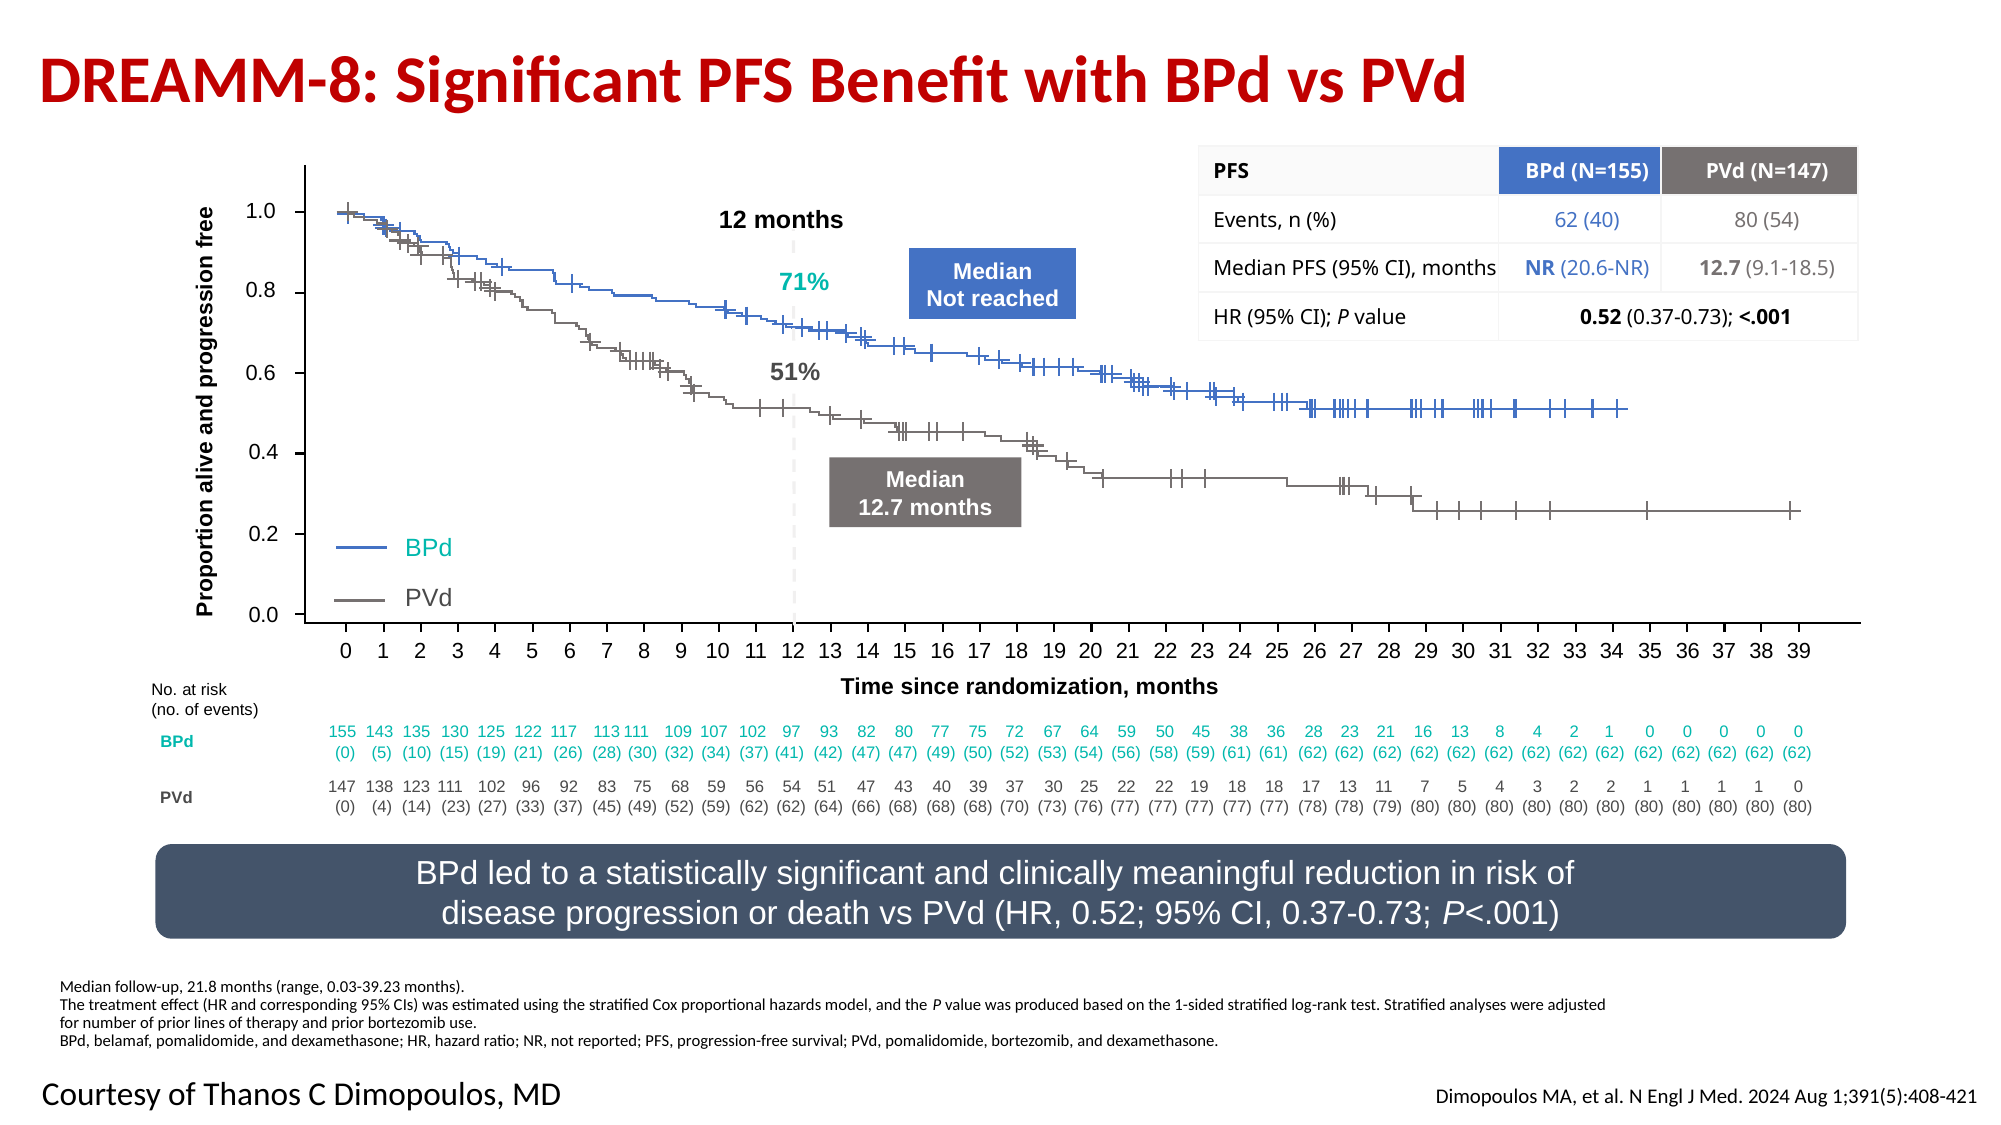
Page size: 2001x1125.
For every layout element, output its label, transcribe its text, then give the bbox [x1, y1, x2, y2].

text_box 3 [1532, 775, 1543, 795]
text_box 37 [1005, 775, 1025, 795]
text_box (77) [1110, 795, 1140, 816]
text_box (80) [1522, 795, 1552, 816]
text_box 59 [1117, 721, 1137, 741]
text_box (62) [1521, 741, 1552, 762]
text_box (62) [1707, 741, 1738, 762]
text_box (62) [1372, 741, 1403, 762]
text_box (77) [1222, 795, 1253, 816]
text_box 20 [1078, 636, 1103, 663]
text_box [795, 408, 1861, 624]
text_box 8 [637, 636, 651, 663]
text_box 82 [857, 721, 877, 741]
text_box 135 [402, 721, 431, 741]
text_box 28 [1304, 721, 1324, 741]
text_box 39 [969, 775, 988, 795]
text_box (80) [1410, 795, 1441, 816]
text_box 13 [817, 636, 843, 663]
text_box 111 [623, 721, 650, 742]
text_box (62) [1558, 741, 1589, 762]
text_box 123 [402, 775, 431, 795]
list Median follow-up, 21.8 months (range, 0.03-39.23 months). The treatment effect (HR and corresponding 95% CIs) was estimated using the stratified Cox proportional hazards model, and the P value was produced based on the 1-sided stratified log-rank test. Stratified analyses were adjusted for number of prior lines of therapy and prior bortezomib use. BPd, belamaf, pomalidomide, and dexamethasone; HR, hazard ratio; NR, not reported; PFS, progression-free survival; PVd, pomalidomide, bortezomib, and dexamethasone. [59, 964, 1620, 1050]
text_box Median 12.7 months [829, 457, 1022, 528]
text_box 47 [857, 775, 876, 795]
text_box 4 [488, 636, 502, 663]
text_box 36 [1266, 721, 1286, 741]
text_box (58) [1149, 741, 1179, 762]
text_box (62) [1409, 741, 1440, 762]
text_box 18 [1227, 775, 1247, 795]
text_box [304, 164, 793, 624]
text_box [388, 220, 793, 408]
text_box 75 [633, 775, 652, 795]
text_box (80) [1782, 795, 1813, 816]
table_header PFS [1199, 147, 1498, 194]
text_box 7 [1420, 775, 1430, 795]
text_box 6 [563, 636, 576, 663]
text_box 80 [894, 721, 914, 741]
text_box (68) [926, 795, 956, 816]
text_box (62) [1334, 741, 1365, 762]
text_box (0) [335, 795, 356, 816]
text_box (61) [1221, 741, 1252, 762]
text_box (37) [739, 741, 770, 762]
text_box 64 [1080, 721, 1100, 741]
text_box (62) [776, 795, 807, 816]
text_box (62) [1671, 741, 1701, 762]
text_box 102 [738, 721, 767, 742]
text_box 17 [967, 636, 992, 663]
text_box 0 [1719, 721, 1729, 741]
text_box 102 [477, 775, 506, 795]
text_box (70) [999, 795, 1030, 816]
text_box (80) [1447, 795, 1478, 816]
text_box 122 [514, 721, 543, 741]
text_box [241, 196, 284, 630]
text_box 22 [1155, 775, 1174, 795]
text_box 0 [339, 636, 352, 663]
text_box 35 [1638, 636, 1663, 663]
text_box 25 [1080, 775, 1099, 795]
text_box 18 [1264, 775, 1284, 795]
text_box (77) [1184, 795, 1215, 816]
text_box 32 [1525, 636, 1551, 663]
text_box 22 [1117, 775, 1136, 795]
text_box (80) [1671, 795, 1702, 816]
text_box 2 [1569, 721, 1579, 741]
text_box 34 [1599, 636, 1624, 663]
text_box (30) [627, 741, 658, 762]
table_cell Median PFS (95% CI), months [1199, 244, 1498, 291]
table_cell 80 (54) [1662, 196, 1857, 242]
text_box PVd [160, 787, 193, 808]
text_box (80) [1634, 795, 1665, 816]
text_box (32) [664, 741, 695, 762]
text_box DREAMM-8: Significant PFS Benefit with BPd vs PVd [27, 23, 1809, 143]
text_box (62) [739, 795, 770, 816]
text_box (15) [439, 741, 470, 762]
text_box 24 [1227, 636, 1253, 663]
text_box (10) [402, 741, 432, 762]
text_box Dimopoulos MA, et al. N Engl J Med. 2024 Aug 1;391(5):408-421 [577, 1084, 1978, 1109]
table_cell NR (20.6-NR) [1499, 244, 1660, 291]
text_box 2 [413, 636, 427, 663]
text_box 51% [795, 348, 838, 393]
text_box 43 [894, 775, 914, 795]
text_box [412, 224, 764, 297]
text_box [1565, 400, 1592, 409]
text_box (62) [1298, 741, 1328, 762]
text_box (47) [851, 741, 881, 762]
text_box 72 [1005, 721, 1024, 741]
text_box (68) [888, 795, 919, 816]
text_box 14 [855, 636, 880, 663]
text_box (80) [1595, 795, 1626, 816]
text_box 113 [588, 721, 623, 742]
text_box 16 [930, 636, 955, 663]
text_box 37 [1712, 636, 1737, 663]
text_box (54) [1074, 741, 1104, 762]
text_box 138 [365, 775, 394, 796]
text_box 12 [780, 636, 805, 663]
text_box (78) [1334, 795, 1365, 816]
text_box 71% [795, 258, 878, 304]
text_box (37) [553, 795, 584, 816]
text_box (80) [1484, 795, 1515, 816]
text_box 16 [1414, 721, 1433, 741]
text_box Courtesy of Thanos C Dimopoulos, MD [27, 1064, 577, 1120]
text_box 92 [559, 775, 579, 795]
table_cell 62 (40) [1499, 196, 1660, 242]
text_box 83 [597, 775, 617, 795]
text_box [1593, 404, 1614, 409]
text_box 11 [744, 636, 768, 663]
text_box BPd [160, 731, 194, 752]
text_box 10 [705, 636, 730, 663]
text_box (14) [401, 795, 432, 816]
text_box (80) [1745, 795, 1776, 816]
text_box (62) [1782, 741, 1812, 762]
text_box 30 [1451, 636, 1476, 663]
text_box 56 [745, 775, 765, 795]
text_box (49) [627, 795, 658, 816]
text_box 54 [782, 775, 802, 795]
text_box 25 [1264, 636, 1290, 663]
text_box (59) [701, 795, 731, 816]
text_box 27 [1338, 636, 1364, 663]
text_box (50) [963, 741, 994, 762]
text_box 38 [1749, 636, 1774, 663]
text_box 13 [1338, 775, 1358, 795]
text_box 40 [932, 775, 952, 795]
text_box 15 [892, 636, 917, 663]
text_box 111 [437, 775, 464, 796]
text_box [795, 304, 1788, 511]
text_box 59 [707, 775, 727, 795]
text_box Proportion alive and progression free [181, 191, 225, 632]
text_box 51% [753, 348, 793, 393]
text_box 12 months [704, 196, 956, 241]
text_box (62) [1484, 741, 1514, 762]
text_box (42) [813, 741, 844, 762]
text_box (77) [1259, 795, 1290, 816]
text_box 19 [1190, 775, 1209, 795]
text_box 5 [525, 636, 539, 663]
text_box (68) [963, 795, 993, 816]
text_box 1 [1680, 775, 1690, 795]
text_box 0 [1794, 775, 1804, 795]
text_box 1 [1604, 721, 1614, 741]
text_box (59) [1185, 741, 1216, 762]
text_box (61) [1258, 741, 1289, 762]
text_box (56) [1111, 741, 1142, 762]
text_box (33) [515, 795, 546, 816]
text_box 75 [968, 721, 987, 741]
text_box 51 [817, 775, 837, 795]
text_box 1 [1643, 775, 1653, 795]
text_box 38 [1229, 721, 1249, 741]
text_box [798, 295, 1564, 409]
text_box 93 [819, 721, 839, 741]
text_box 11 [1375, 775, 1393, 795]
table_cell HR (95% CI); P value [1199, 293, 1498, 340]
text_box 30 [1044, 775, 1063, 795]
text_box (0) [335, 741, 356, 762]
text_box 1 [376, 636, 390, 663]
text_box 77 [931, 721, 950, 741]
text_box (62) [1744, 741, 1775, 762]
text_box BPd led to a statistically significant and clinically meaningful reduction in risk of disease progression or death vs PVd (HR, 0.52; 95% CI, 0.37-0.73; P<.001) [155, 843, 1847, 940]
text_box 97 [782, 721, 801, 741]
text_box (23) [441, 795, 472, 816]
text_box (76) [1074, 795, 1104, 816]
text_box (41) [774, 741, 805, 762]
text_box 19 [1042, 636, 1067, 663]
table_cell 0.52 (0.37-0.73); <.001 [1499, 293, 1857, 340]
text_box 107 [700, 721, 728, 742]
text_box Median Not reached [909, 248, 1076, 319]
text_box 109 [664, 721, 693, 741]
text_box 68 [670, 775, 690, 795]
text_box 0 [1645, 721, 1655, 741]
text_box 8 [1495, 721, 1505, 741]
text_box 117 [550, 721, 578, 742]
text_box 17 [1301, 775, 1321, 795]
text_box 125 [477, 721, 506, 741]
text_box 143 [365, 721, 394, 742]
text_box (80) [1708, 795, 1739, 816]
text_box (52) [664, 795, 695, 816]
text_box 5 [1458, 775, 1468, 795]
text_box (73) [1037, 795, 1068, 816]
text_box 1 [1717, 775, 1727, 795]
text_box 18 [1004, 636, 1029, 663]
text_box (19) [476, 741, 507, 762]
text_box (66) [851, 795, 882, 816]
text_box (47) [888, 741, 918, 762]
text_box (62) [1595, 741, 1625, 762]
text_box (45) [592, 795, 622, 816]
text_box (80) [1559, 795, 1589, 816]
text_box 28 [1376, 636, 1402, 663]
text_box (28) [592, 741, 622, 762]
text_box 96 [521, 775, 541, 795]
text_box 147 [328, 775, 356, 796]
text_box 22 [1153, 636, 1178, 663]
text_box (27) [477, 795, 508, 816]
text_box (78) [1298, 795, 1328, 816]
text_box (77) [1148, 795, 1178, 816]
text_box 45 [1192, 721, 1211, 741]
table_cell 12.7 (9.1-18.5) [1662, 244, 1857, 291]
text_box (62) [1633, 741, 1664, 762]
table_header PVd (N=147) [1662, 147, 1857, 194]
text_box 0 [1794, 721, 1804, 741]
text_box (34) [701, 741, 731, 762]
text_box 1 [1754, 775, 1764, 795]
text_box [335, 524, 469, 619]
text_box 9 [675, 636, 688, 663]
table_cell Events, n (%) [1199, 196, 1498, 242]
text_box Time since randomization, months [825, 664, 1234, 707]
text_box 26 [1302, 636, 1327, 663]
text_box 2 [1569, 775, 1579, 795]
text_box [348, 212, 387, 224]
text_box (62) [1446, 741, 1477, 762]
text_box 0 [1683, 721, 1693, 741]
text_box (49) [926, 741, 956, 762]
table_header BPd (N=155) [1499, 147, 1660, 194]
text_box (26) [553, 741, 584, 762]
text_box 29 [1414, 636, 1439, 663]
text_box 130 [440, 721, 469, 741]
text_box (4) [371, 795, 393, 816]
text_box 0 [1756, 721, 1766, 741]
text_box 31 [1488, 636, 1513, 663]
text_box 33 [1562, 636, 1587, 663]
text_box (53) [1037, 741, 1068, 762]
text_box 13 [1450, 721, 1470, 741]
text_box 155 [328, 721, 357, 742]
text_box 21 [1376, 721, 1396, 741]
text_box (64) [813, 795, 844, 816]
text_box (79) [1372, 795, 1403, 816]
text_box (21) [513, 741, 544, 762]
text_box 50 [1155, 721, 1175, 741]
text_box (5) [371, 741, 393, 762]
text_box 39 [1786, 636, 1811, 663]
text_box 21 [1115, 636, 1140, 663]
text_box 23 [1190, 636, 1215, 663]
text_box (52) [999, 741, 1030, 762]
text_box 23 [1340, 721, 1360, 741]
text_box No. at risk (no. of events) [136, 671, 274, 727]
text_box 2 [1606, 775, 1616, 795]
text_box 7 [600, 636, 614, 663]
text_box 36 [1675, 636, 1700, 663]
text_box 4 [1495, 775, 1505, 795]
text_box 67 [1043, 721, 1062, 741]
text_box 71% [764, 258, 793, 304]
text_box 4 [1532, 721, 1543, 741]
text_box 3 [451, 636, 464, 663]
